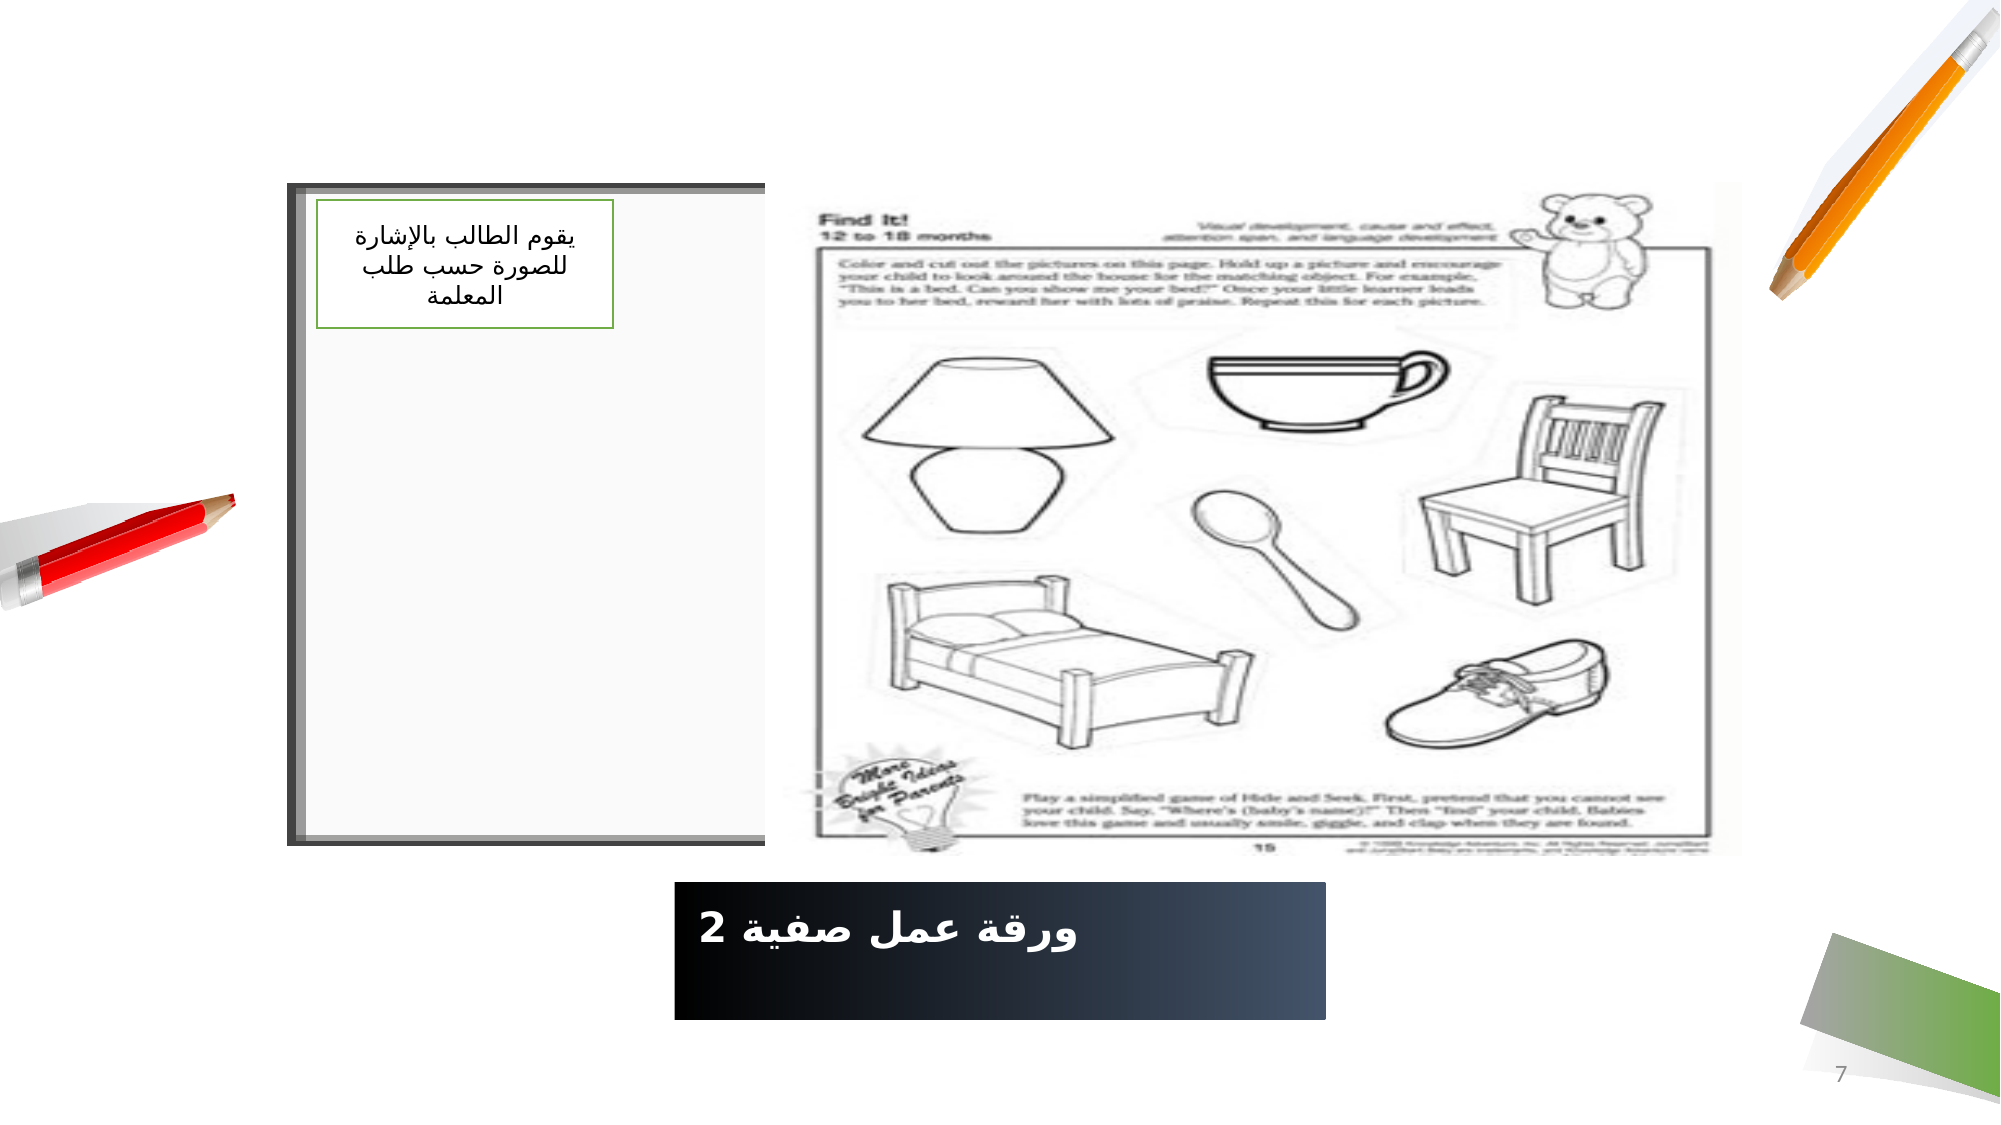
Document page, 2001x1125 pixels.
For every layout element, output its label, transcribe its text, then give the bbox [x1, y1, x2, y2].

picture [0, 493, 248, 613]
text_box يقوم الطالب بالإشارة للصورة حسب طلب المعلمة [316, 199, 614, 329]
slide_number 7 [1412, 1042, 1863, 1103]
picture [765, 182, 1742, 856]
title ورقة عمل صفية 2 [674, 882, 1326, 1020]
picture [1755, 0, 2000, 322]
